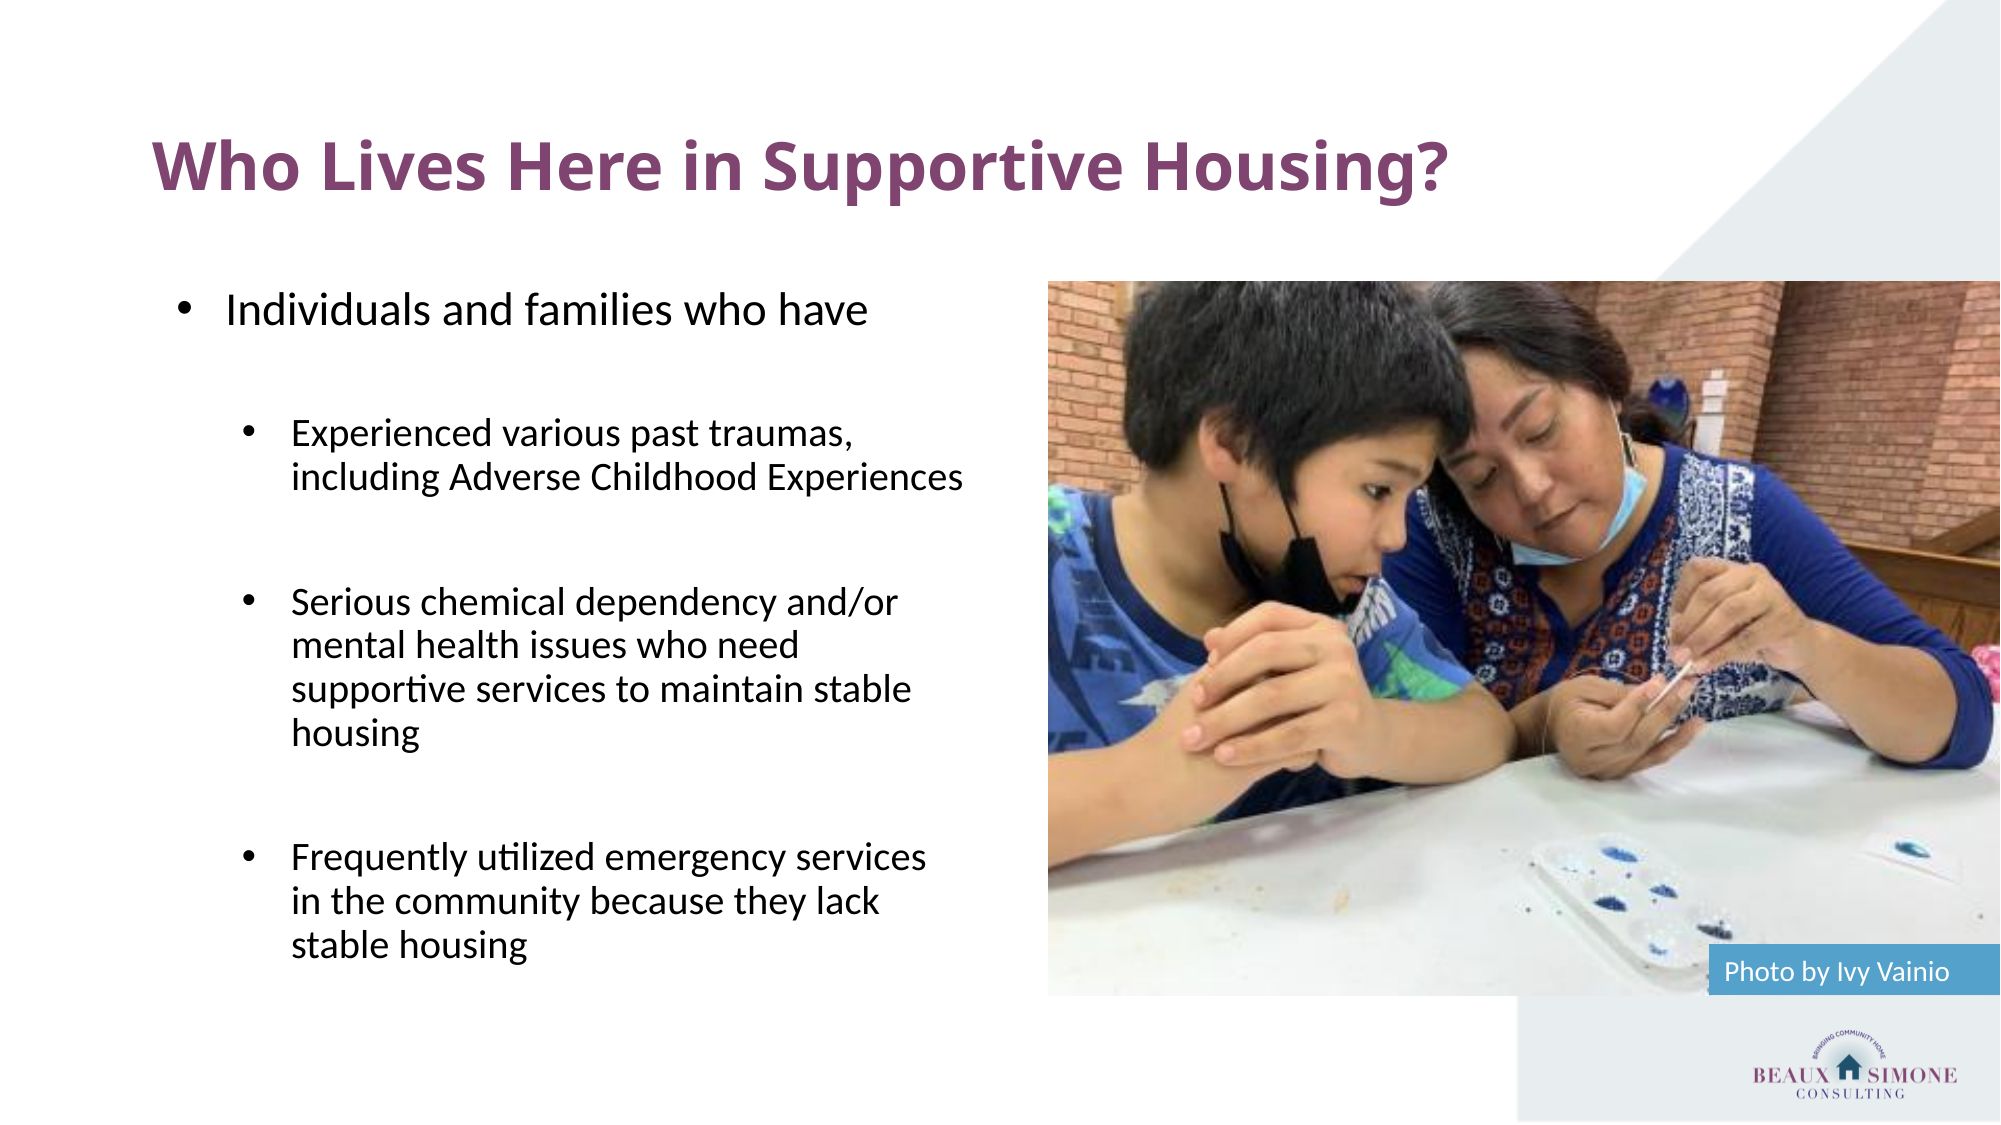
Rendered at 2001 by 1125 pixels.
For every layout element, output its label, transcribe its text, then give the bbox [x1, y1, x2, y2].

list Individuals and families who have Experienced various past traumas, including Adverse Childhood Experiences Serious chemical dependency and/or mental health issues who need supportive services to maintain stable housing Frequently utilized emergency services in the community because they lack stable housing [144, 277, 983, 996]
title Who Lives Here in Supportive Housing? [137, 59, 1828, 278]
picture [0, 0, 2001, 1125]
